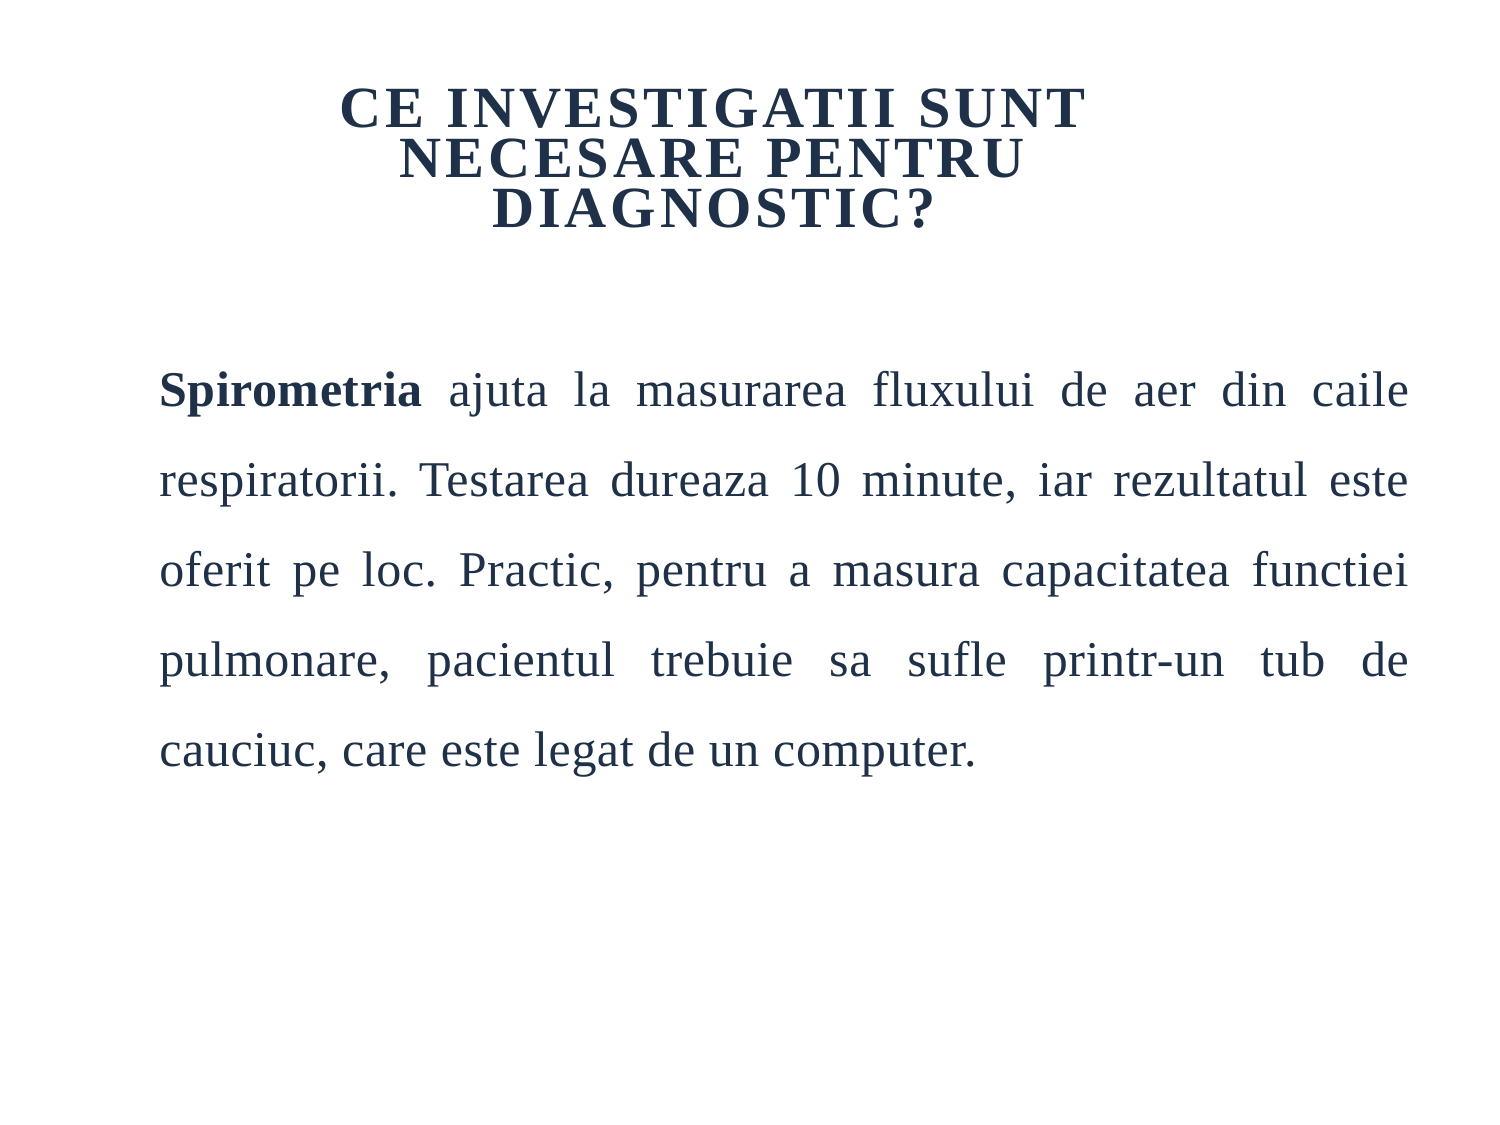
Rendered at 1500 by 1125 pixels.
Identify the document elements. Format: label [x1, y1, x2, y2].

text_box [123, 54, 1412, 953]
